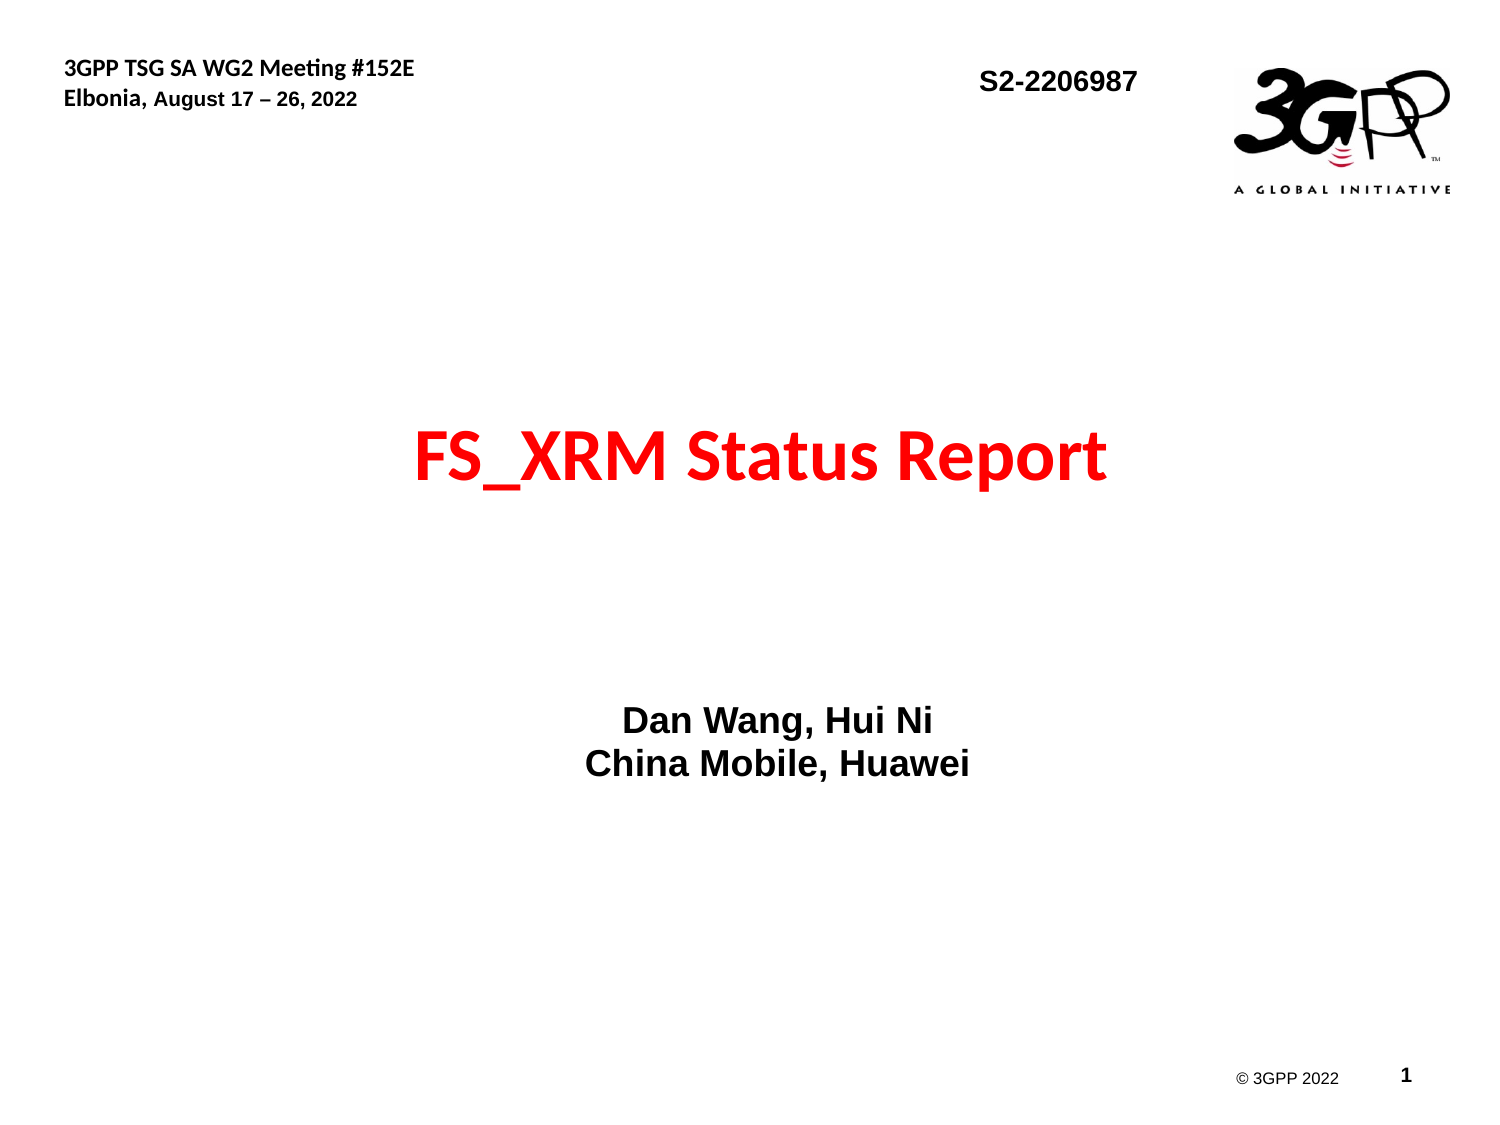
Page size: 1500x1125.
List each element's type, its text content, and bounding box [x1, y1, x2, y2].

picture [1234, 68, 1450, 194]
subtitle Dan Wang, Hui Ni China Mobile, Huawei [252, 657, 1303, 873]
title FS_XRM Status Report [252, 359, 1271, 541]
